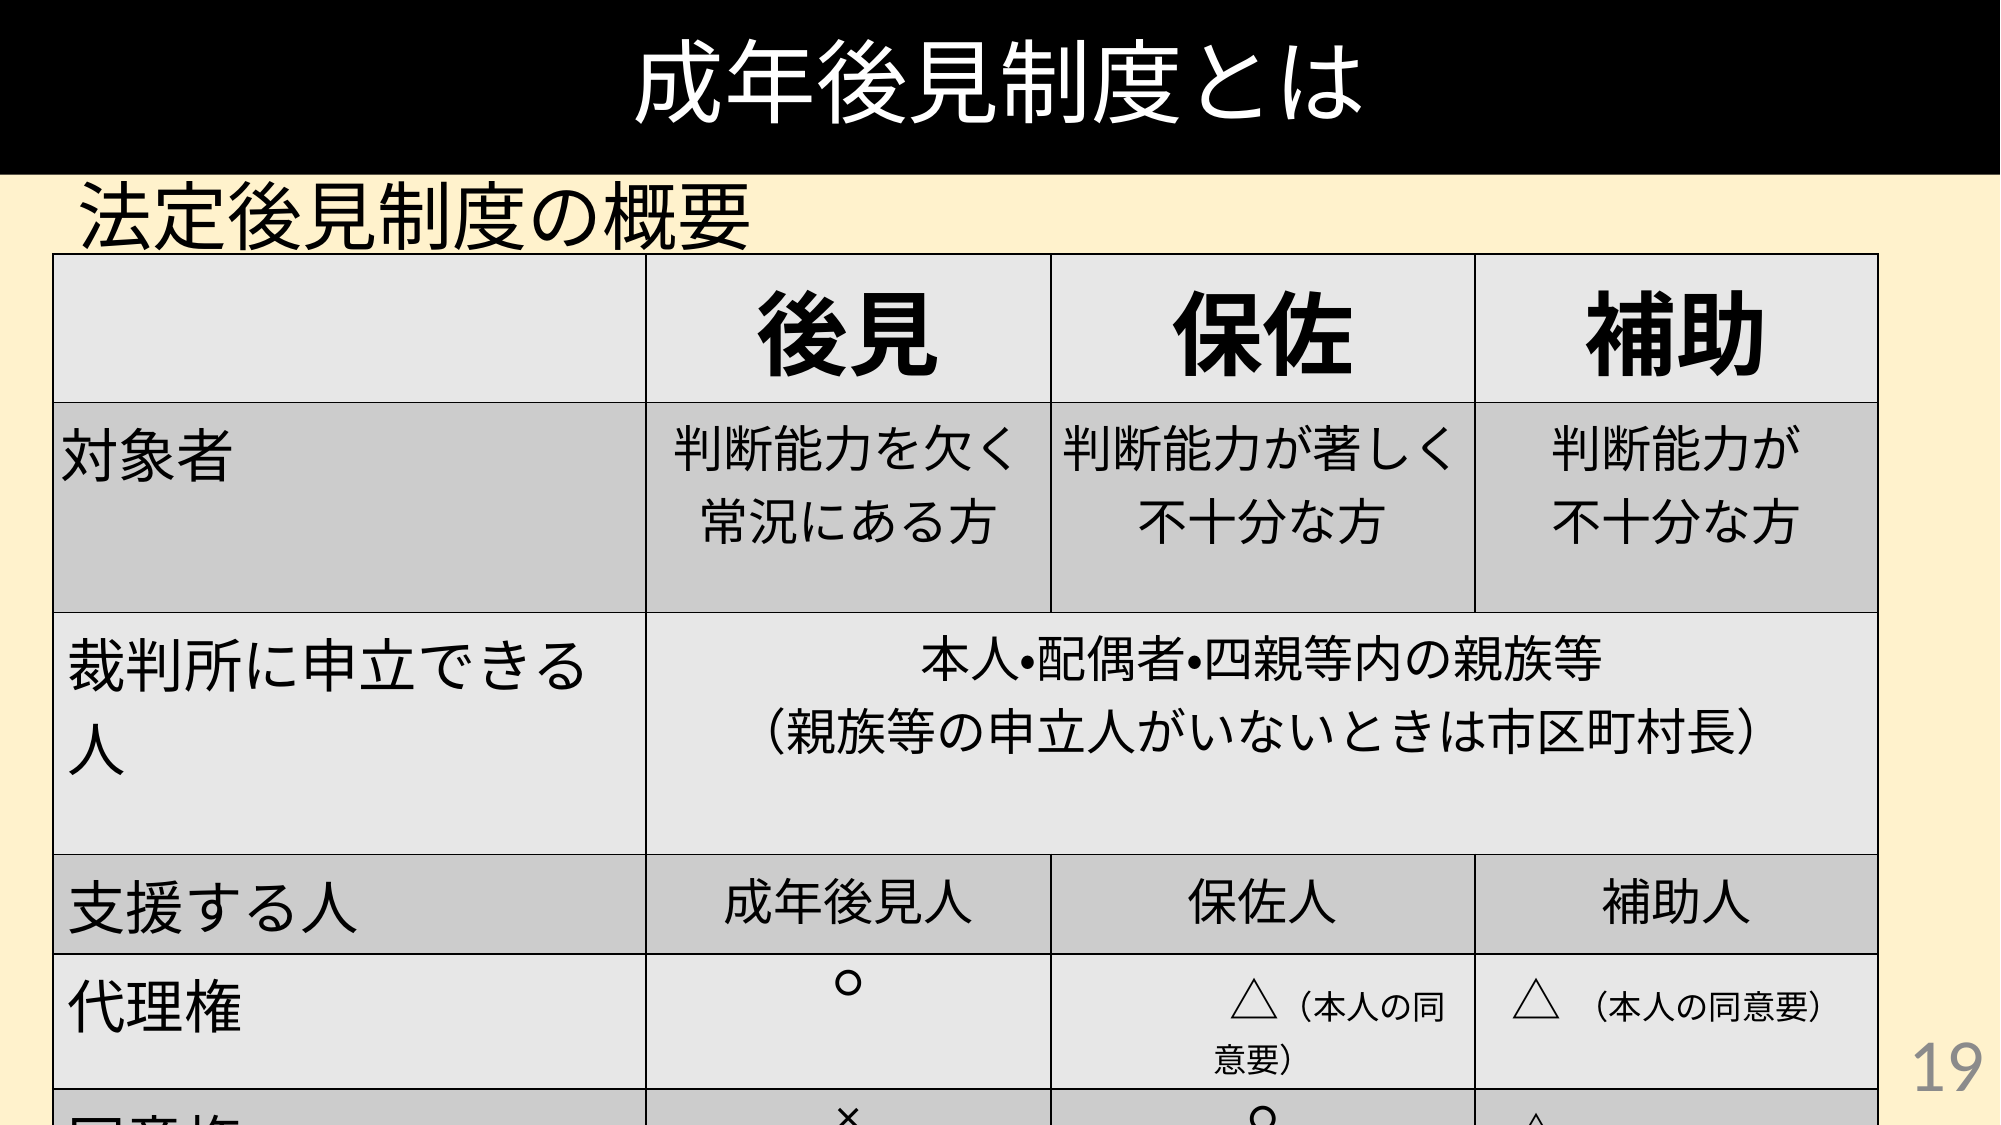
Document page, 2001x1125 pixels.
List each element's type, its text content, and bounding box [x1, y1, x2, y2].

table_cell × [647, 1090, 1050, 1125]
table_cell 裁判所に申立できる人 [54, 613, 645, 854]
table_cell 代理権 [54, 955, 645, 1088]
table_cell 本人・配偶者・四親等内の親族等 （親族等の申立人がいないときは市区町村長） [647, 613, 1877, 854]
table_header 補助 [1476, 255, 1877, 402]
table_header 保佐 [1052, 255, 1474, 402]
table_cell 判断能力を欠く 常況にある方 [647, 403, 1050, 612]
slide_number 19 [1879, 1031, 2000, 1092]
table_cell 判断能力が著しく 不十分な方 [1052, 403, 1474, 612]
table_cell △（本人の同意要） [1476, 955, 1877, 1088]
table_cell 保佐人 [1052, 855, 1474, 953]
table_cell 同意権 [54, 1090, 645, 1125]
list 法定後見制度の概要 [0, 171, 1889, 1103]
table_cell 支援する人 [54, 855, 645, 953]
title 成年後見制度とは [0, 0, 2000, 175]
table_cell ○ [1052, 1090, 1474, 1125]
table_header [54, 255, 645, 402]
table_cell △（本人の同意要） [1052, 955, 1474, 1088]
table_cell 判断能力が 不十分な方 [1476, 403, 1877, 612]
table_cell ○ [647, 955, 1050, 1088]
table_cell 補助人 [1476, 855, 1877, 953]
table_cell 対象者 [54, 403, 645, 612]
table_header 後見 [647, 255, 1050, 402]
table_cell △（本人の同意要） [1476, 1090, 1877, 1125]
table_cell 成年後見人 [647, 855, 1050, 953]
